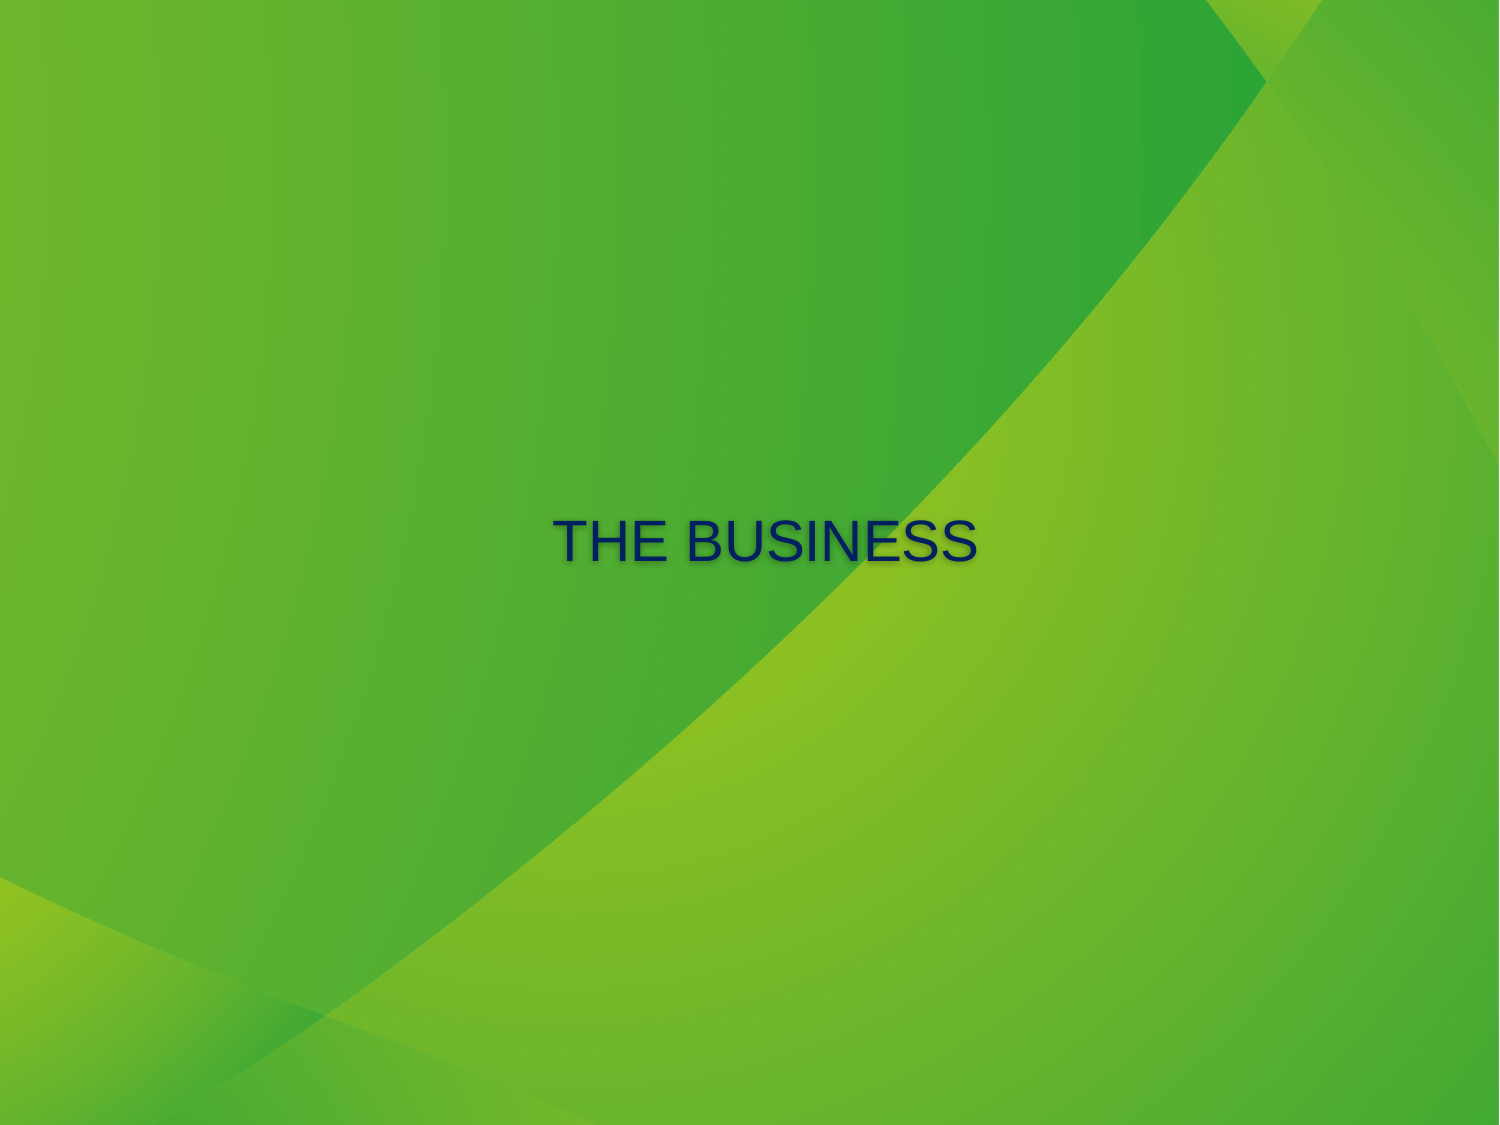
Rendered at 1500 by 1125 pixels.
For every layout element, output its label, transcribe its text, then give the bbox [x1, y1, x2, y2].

picture [0, 0, 1500, 1125]
text_box THE BUSINESS [73, 472, 1459, 603]
